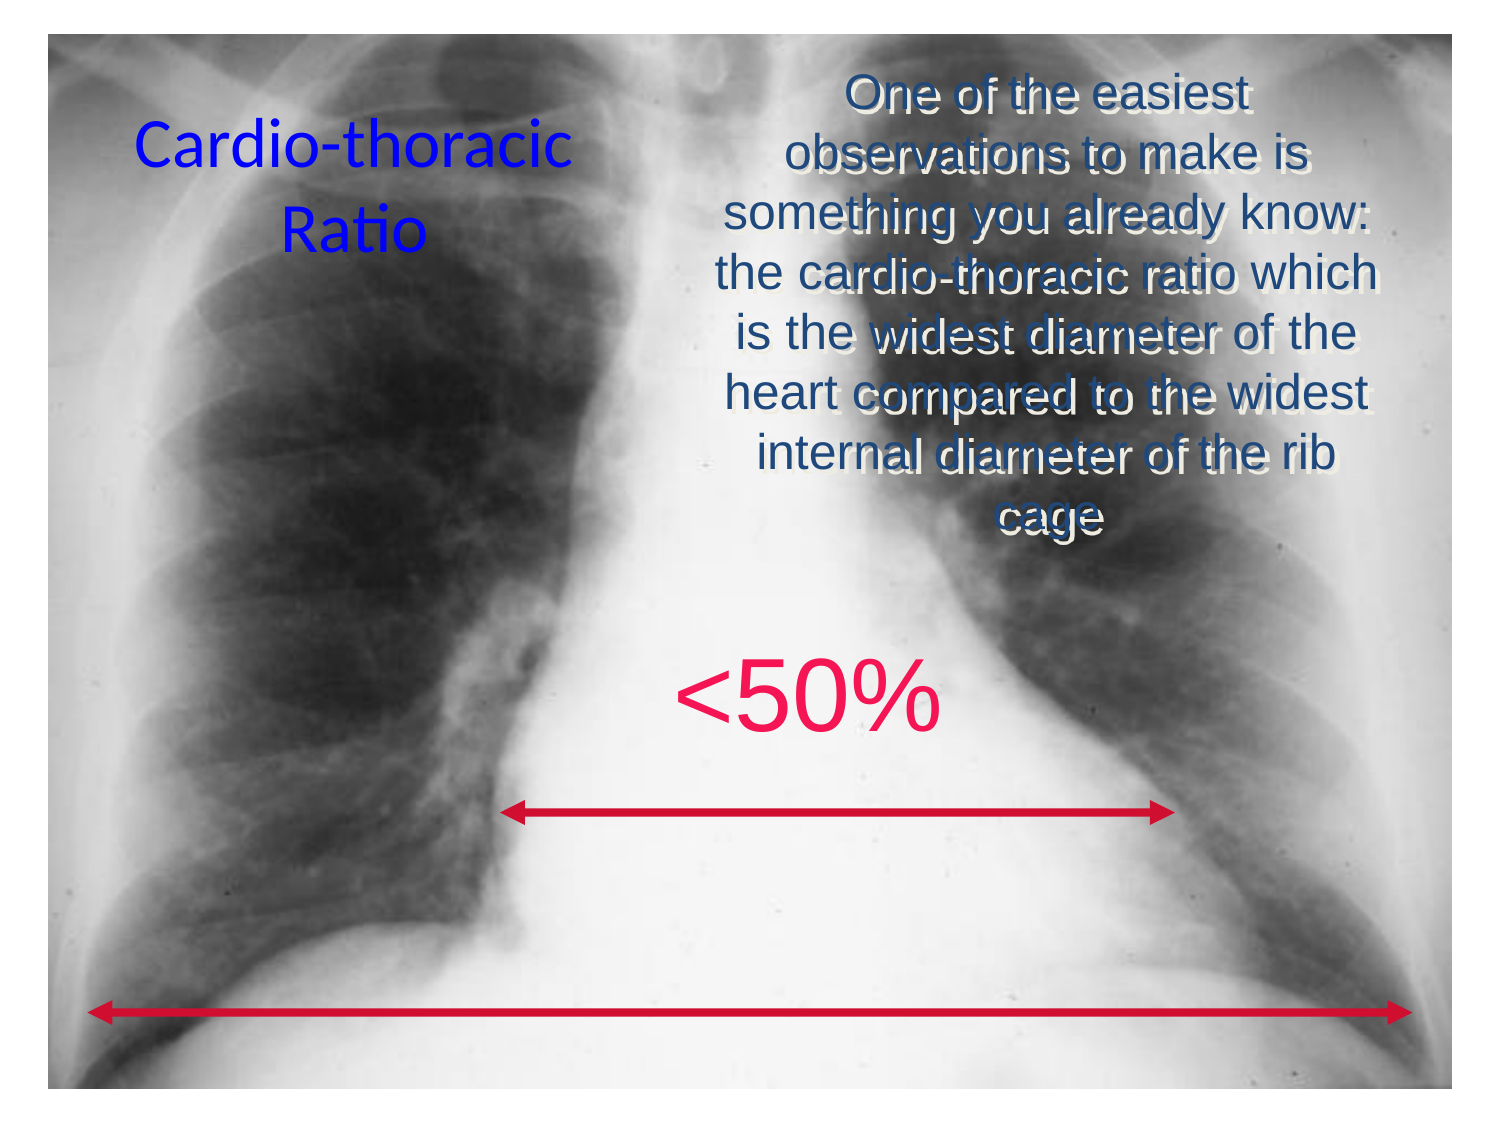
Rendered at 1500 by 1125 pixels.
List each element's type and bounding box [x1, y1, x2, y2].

picture [47, 34, 1452, 1089]
